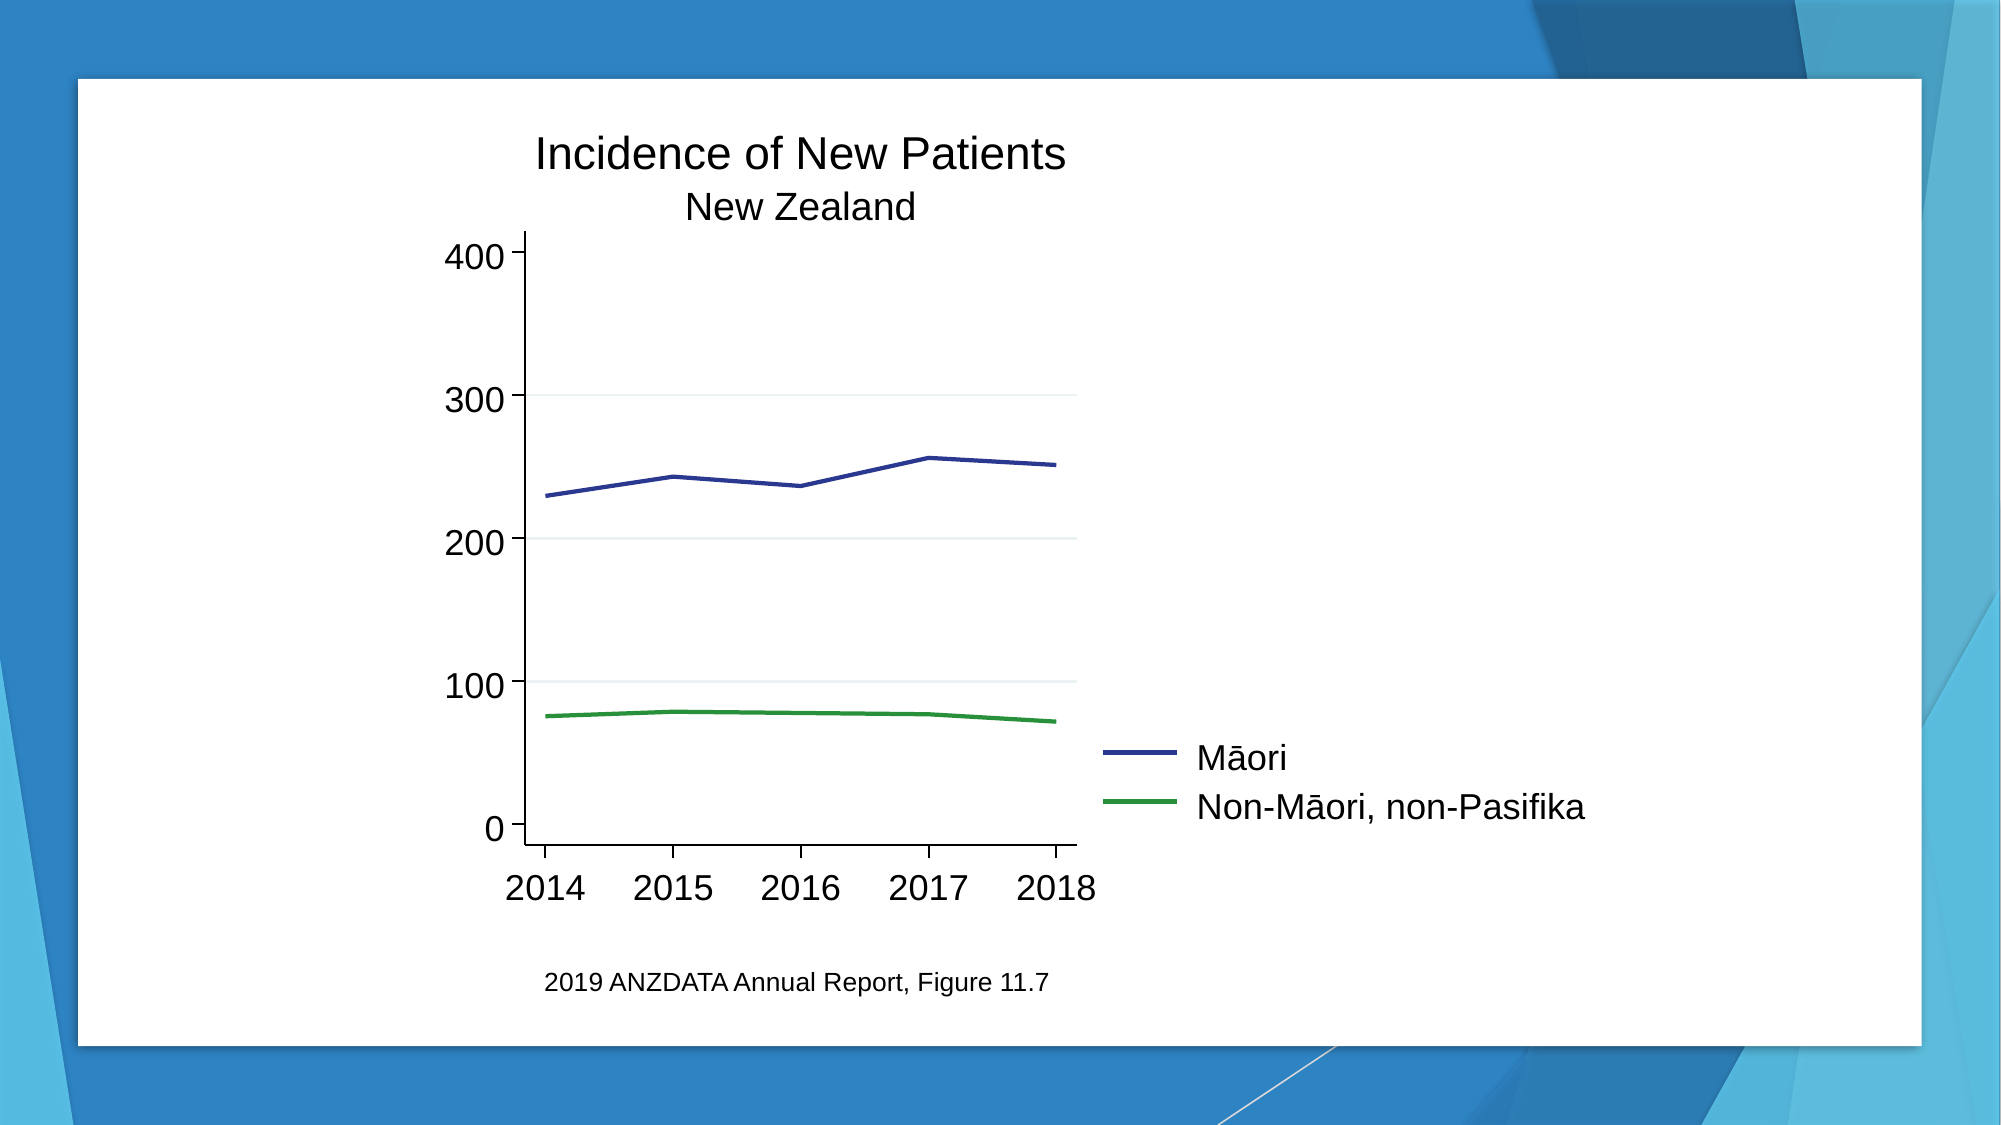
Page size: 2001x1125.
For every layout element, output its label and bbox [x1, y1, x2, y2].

picture [349, 89, 1650, 1036]
text_box [0, 0, 2000, 1125]
